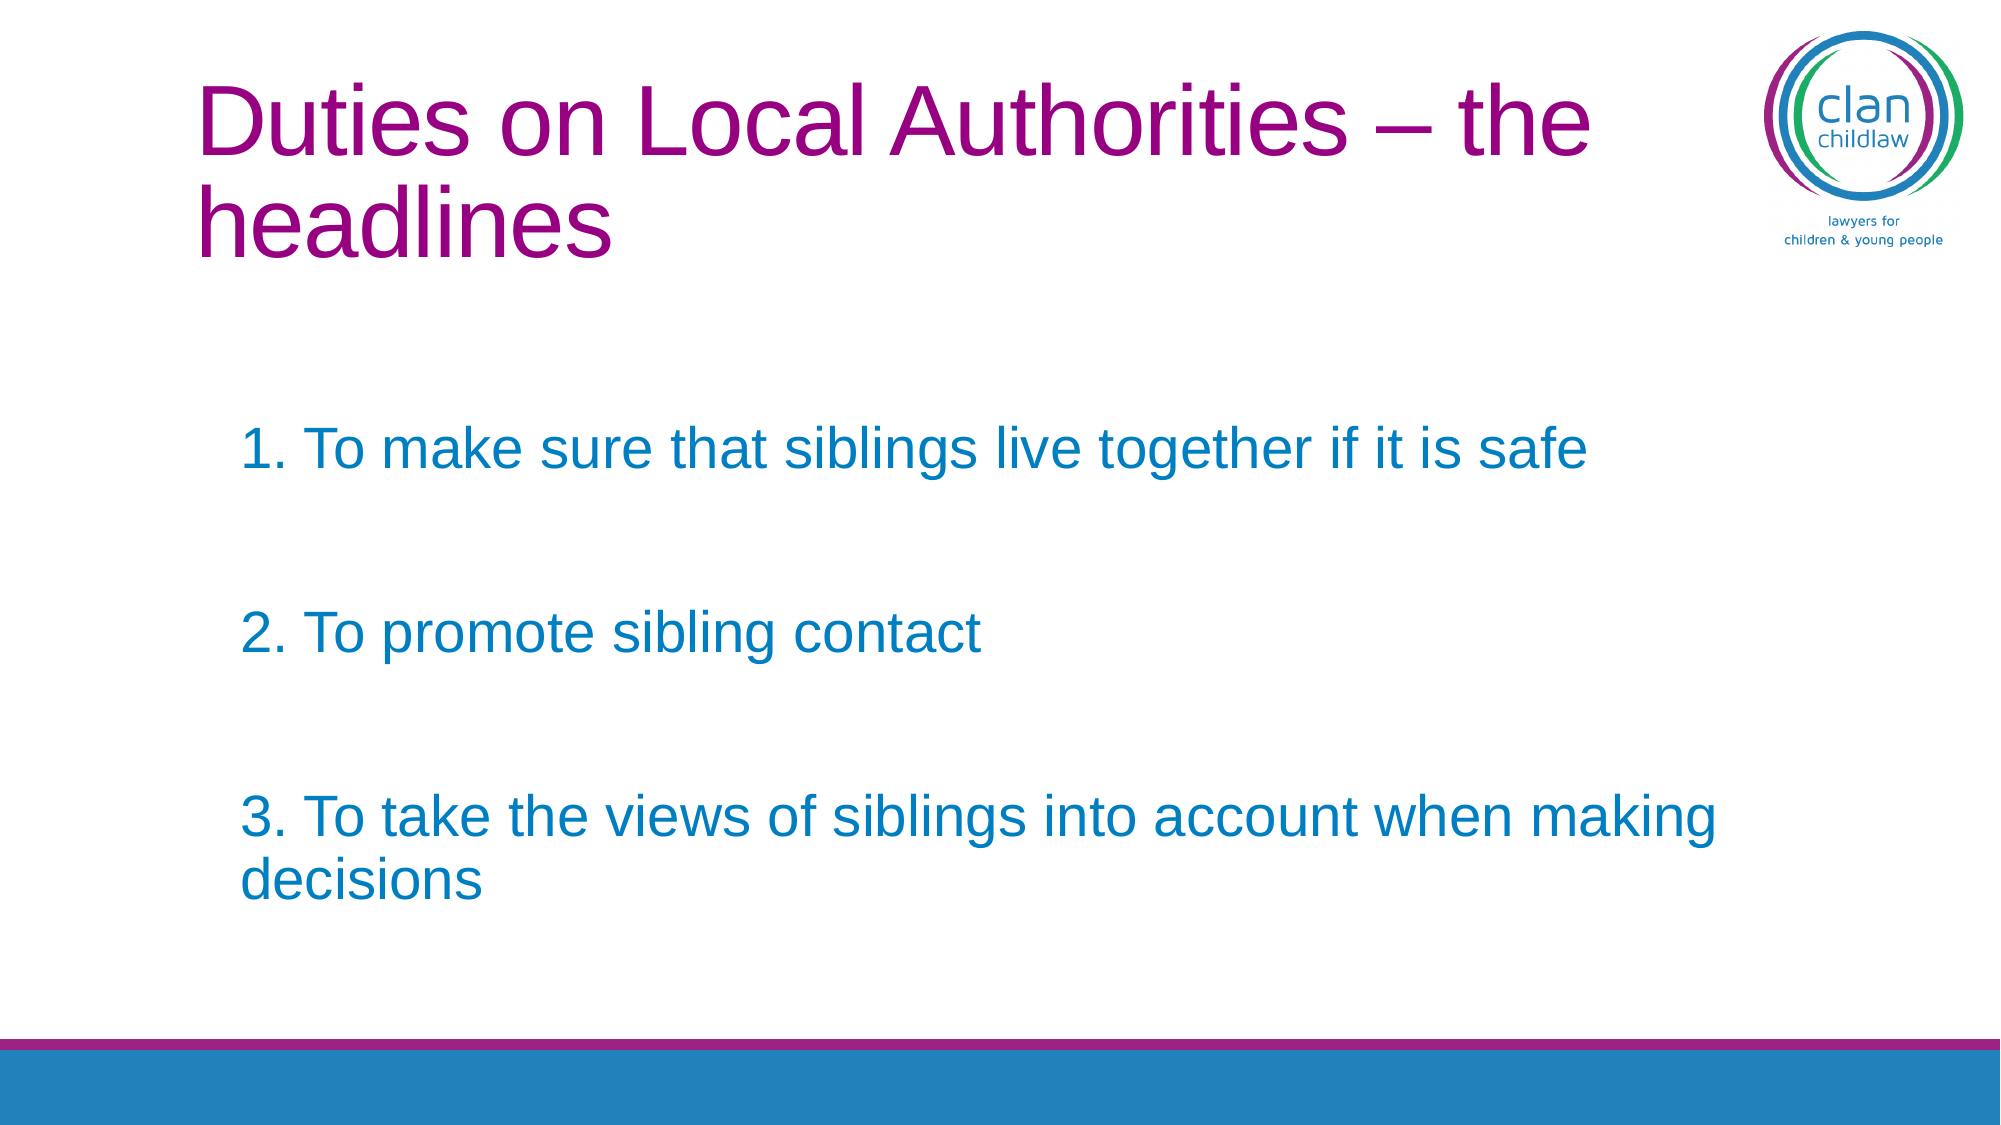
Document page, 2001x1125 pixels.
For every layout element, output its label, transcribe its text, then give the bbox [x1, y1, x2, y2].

title Duties on Local Authorities – the headlines [180, 47, 1752, 285]
list 1. To make sure that siblings live together if it is safe 2. To promote sibling contact 3. To take the views of siblings into account when making decisions [225, 410, 1830, 963]
picture [1758, 25, 1969, 247]
